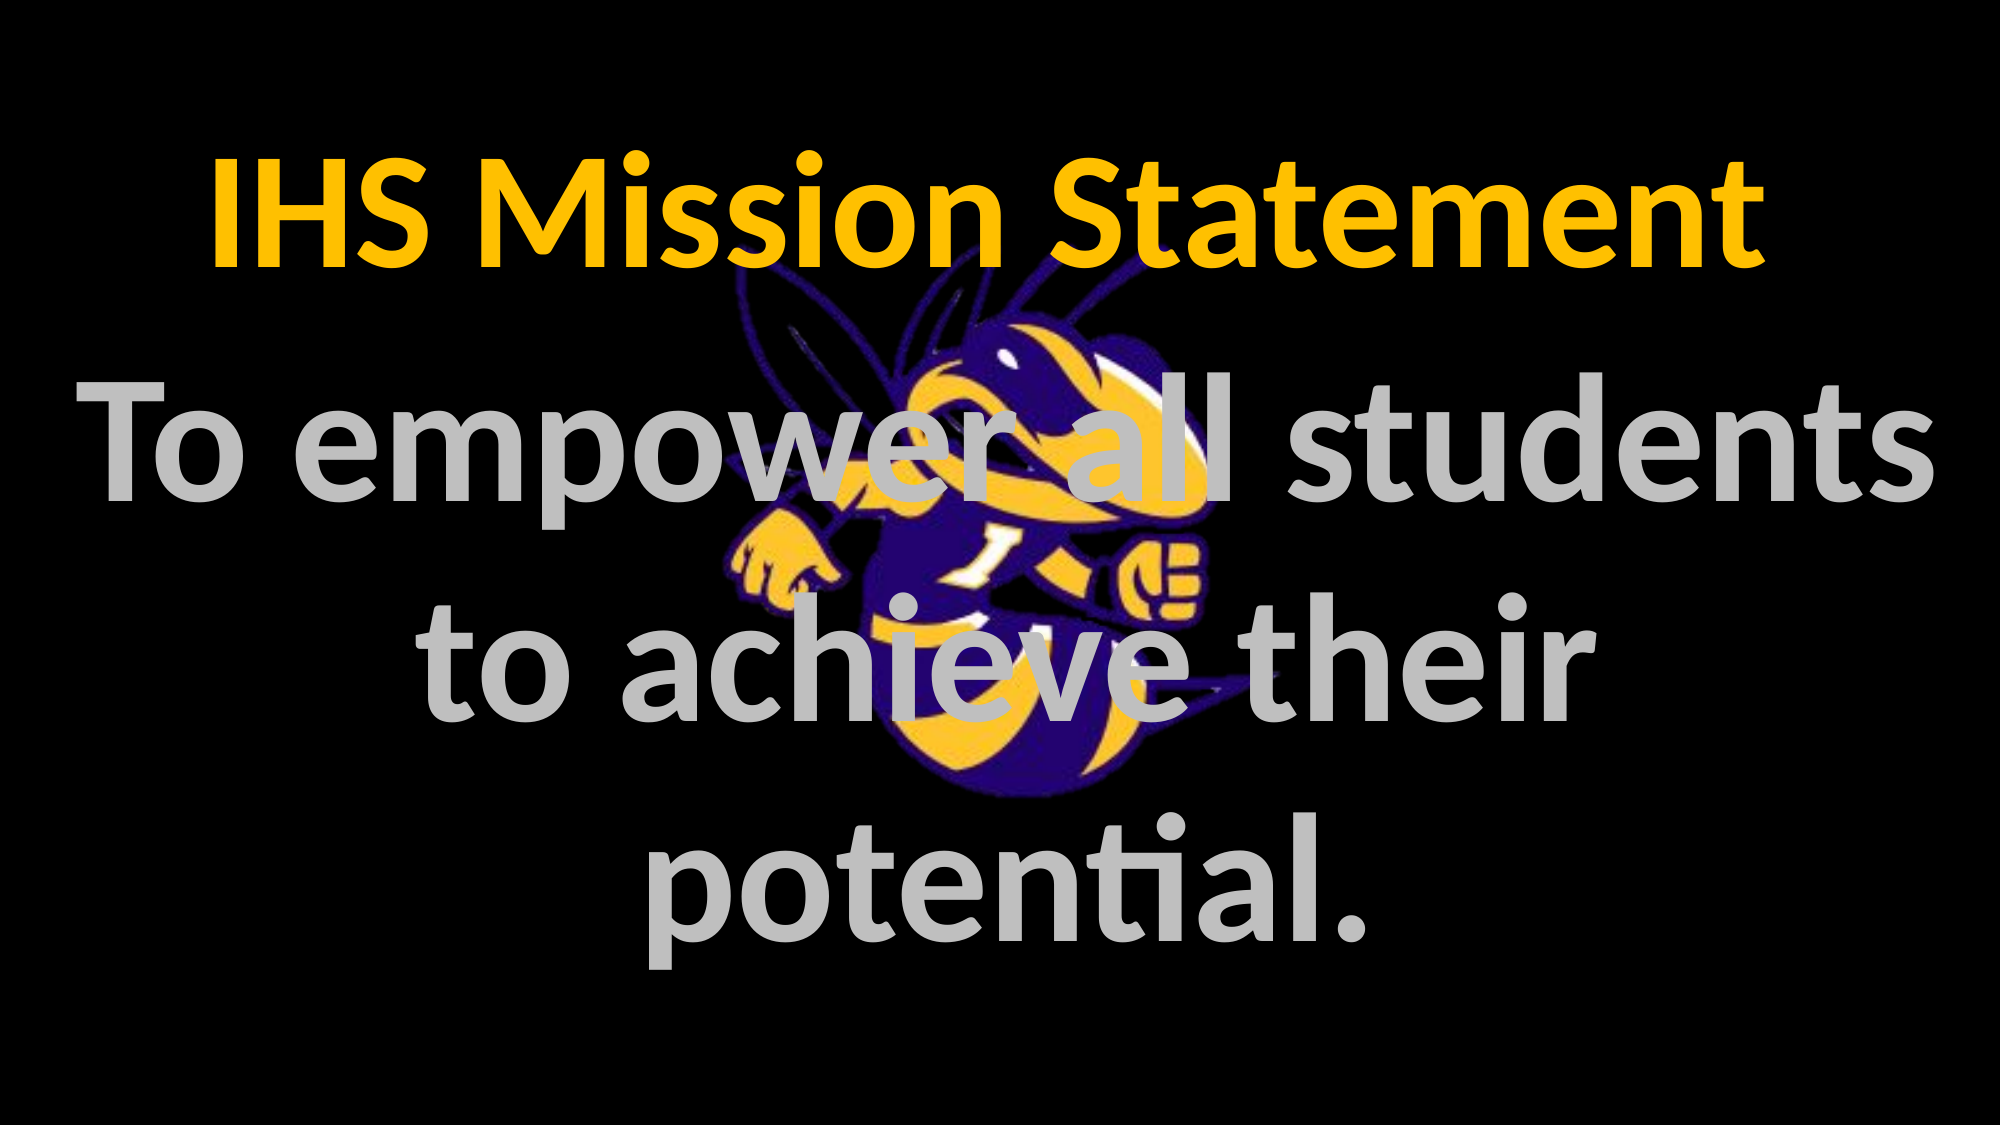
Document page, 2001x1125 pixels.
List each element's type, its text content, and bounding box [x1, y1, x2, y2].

picture [645, 170, 1371, 917]
text_box IHS Mission Statement [170, 93, 1804, 309]
text_box To empower all students to achieve their potential. [58, 310, 1958, 986]
